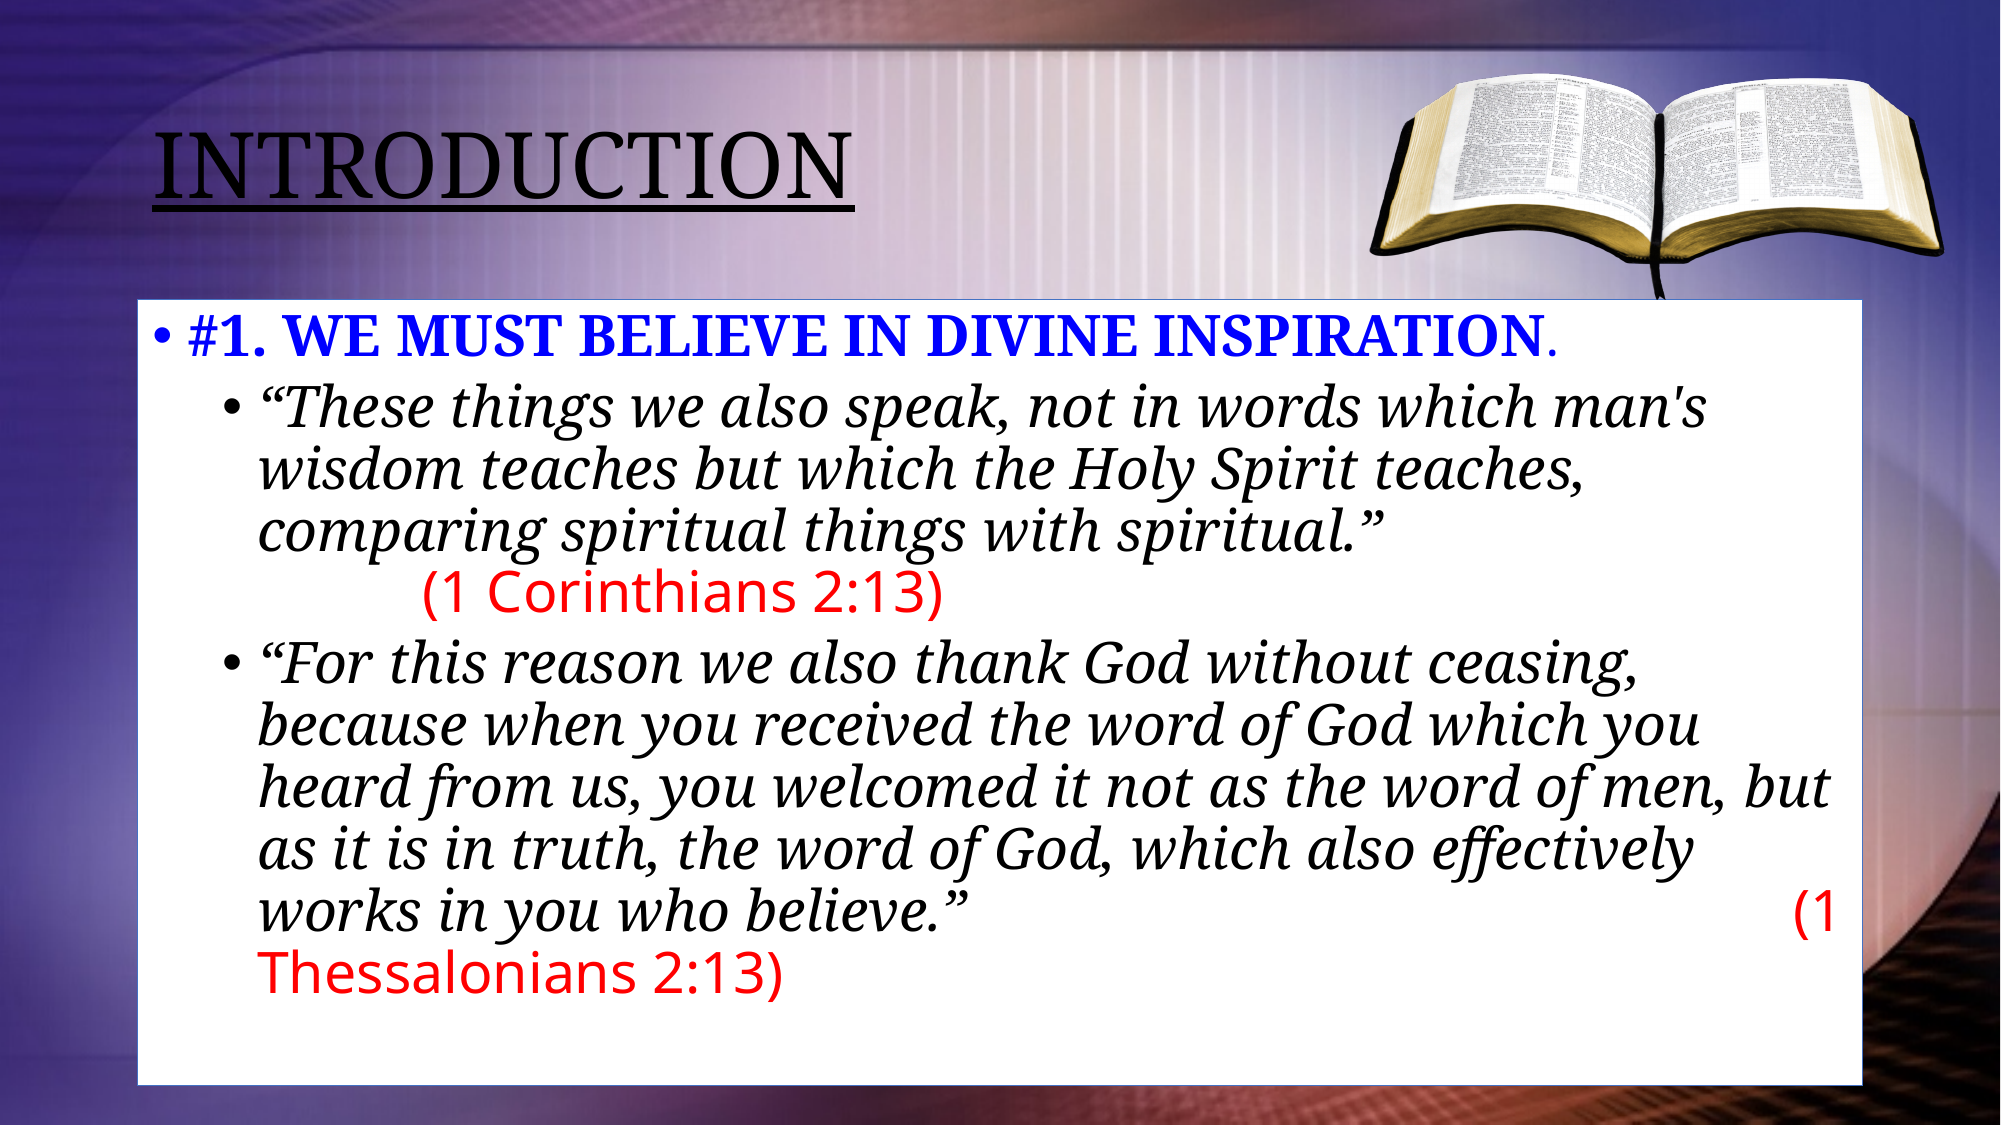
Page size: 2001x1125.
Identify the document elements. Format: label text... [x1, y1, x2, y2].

picture [0, 0, 2001, 1125]
list #1. We Must Believe in Divine Inspiration. “These things we also speak, not in words which man's wisdom teaches but which the Holy Spirit teaches, comparing spiritual things with spiritual.” (1 Corinthians 2:13) “For this reason we also thank God without ceasing, because when you received the word of God which you heard from us, you welcomed it not as the word of men, but as it is in truth, the word of God, which also effectively works in you who believe.” (1 Thessalonians 2:13) [137, 299, 1863, 1086]
title Introduction [137, 59, 1863, 278]
